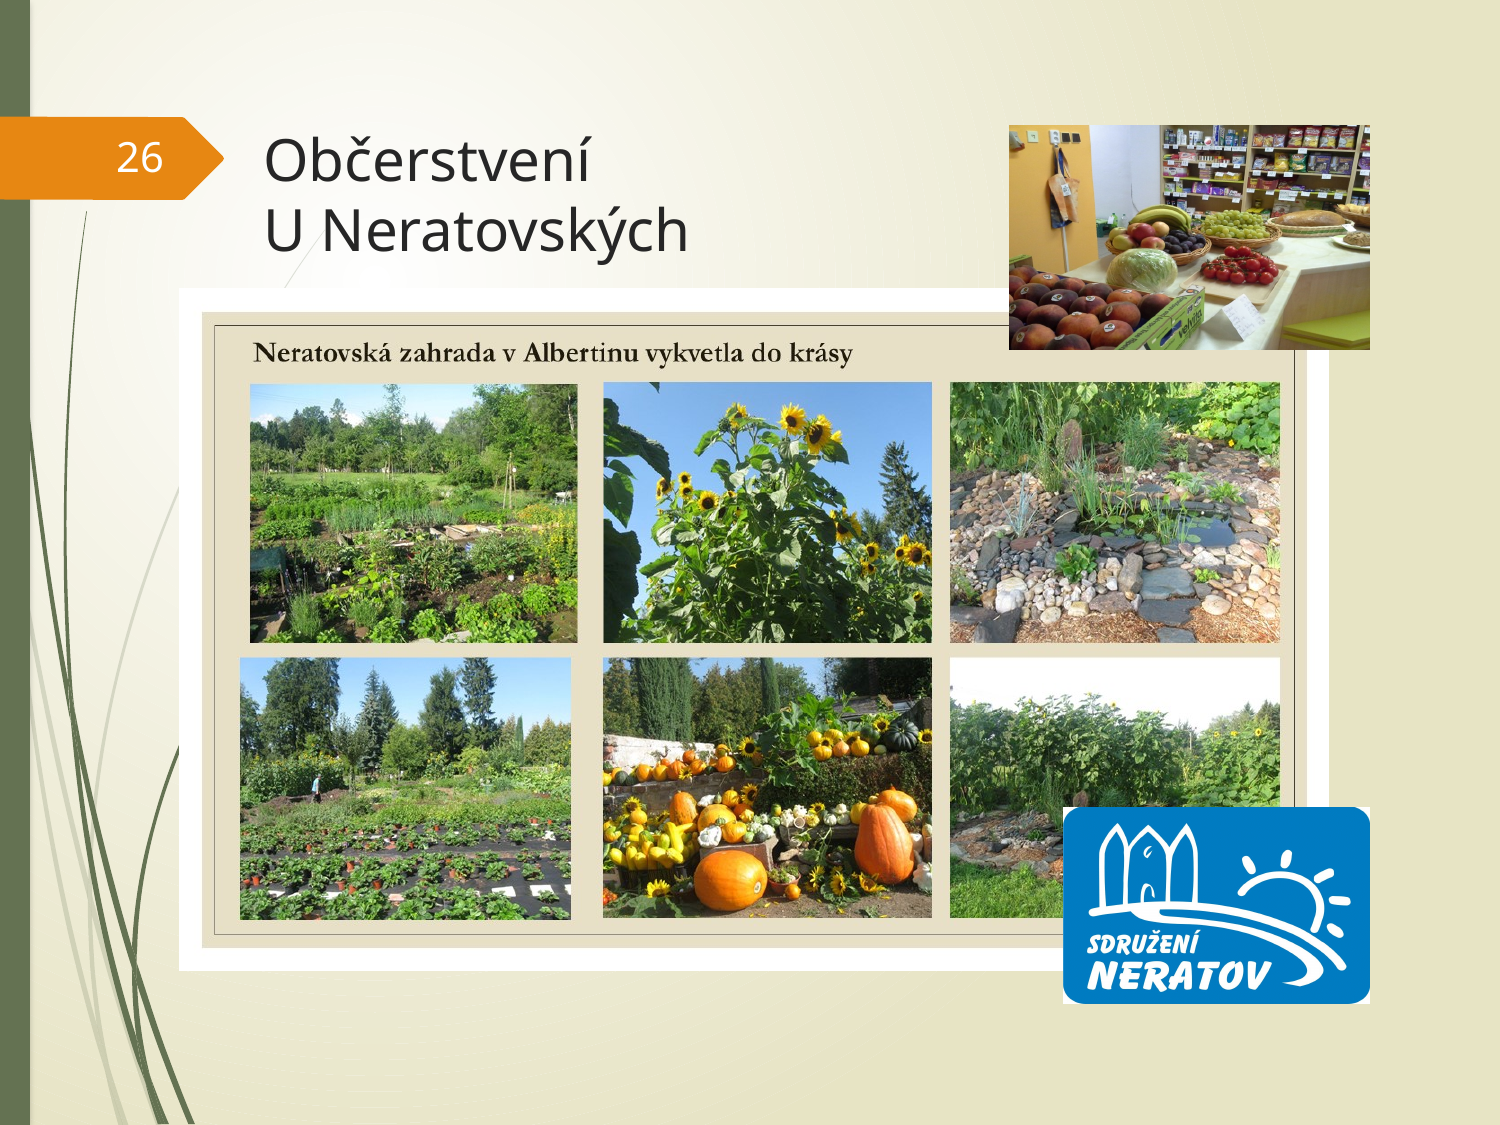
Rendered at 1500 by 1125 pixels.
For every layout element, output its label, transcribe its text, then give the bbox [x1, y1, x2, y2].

slide_number 26 [83, 129, 180, 190]
picture [179, 125, 1370, 1004]
title Občerstvení U Neratovských [248, 116, 1010, 279]
